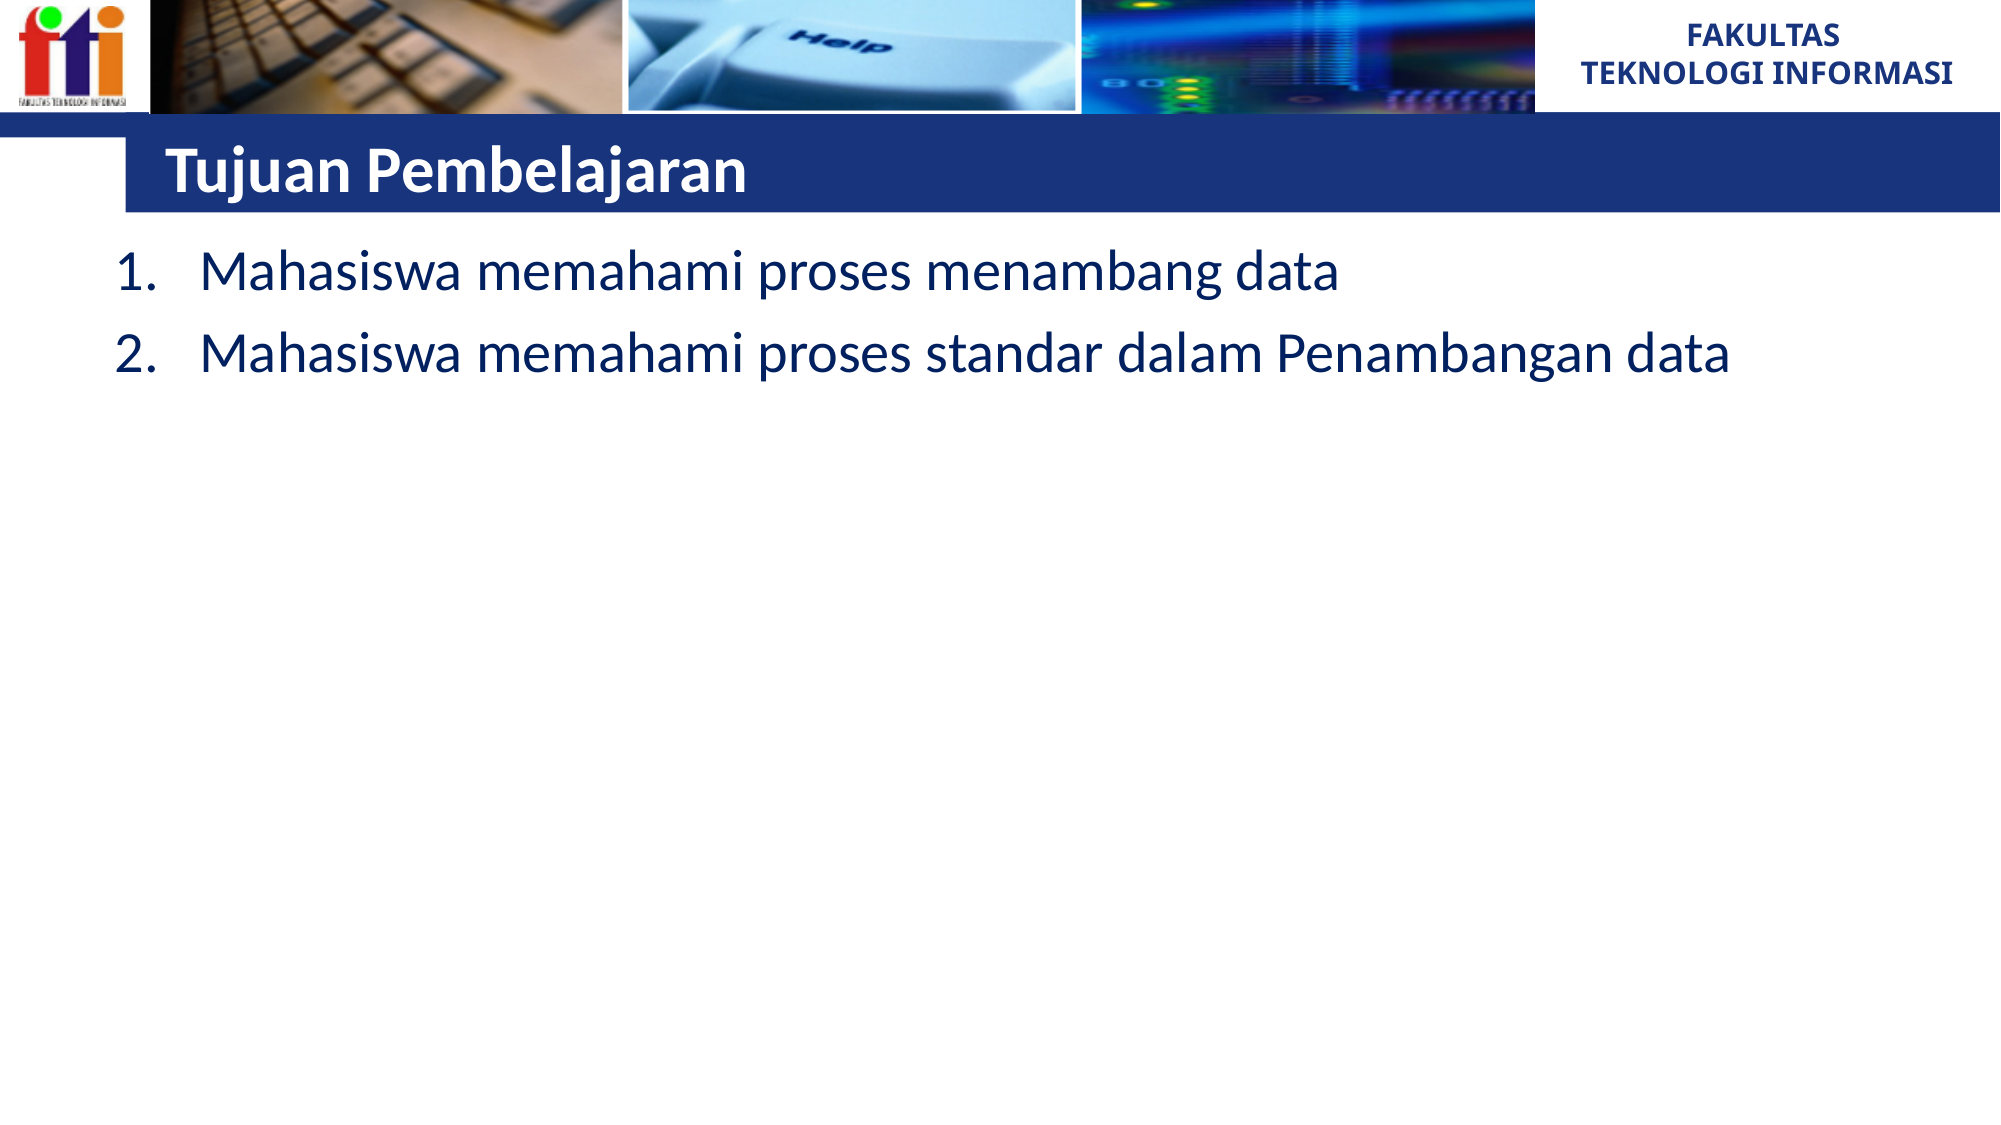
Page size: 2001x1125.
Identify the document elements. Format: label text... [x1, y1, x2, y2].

picture [19, 6, 126, 106]
title Tujuan Pembelajaran [149, 119, 1934, 213]
list Mahasiswa memahami proses menambang data Mahasiswa memahami proses standar dalam Penambangan data [99, 224, 1901, 1038]
picture [149, 0, 1535, 114]
